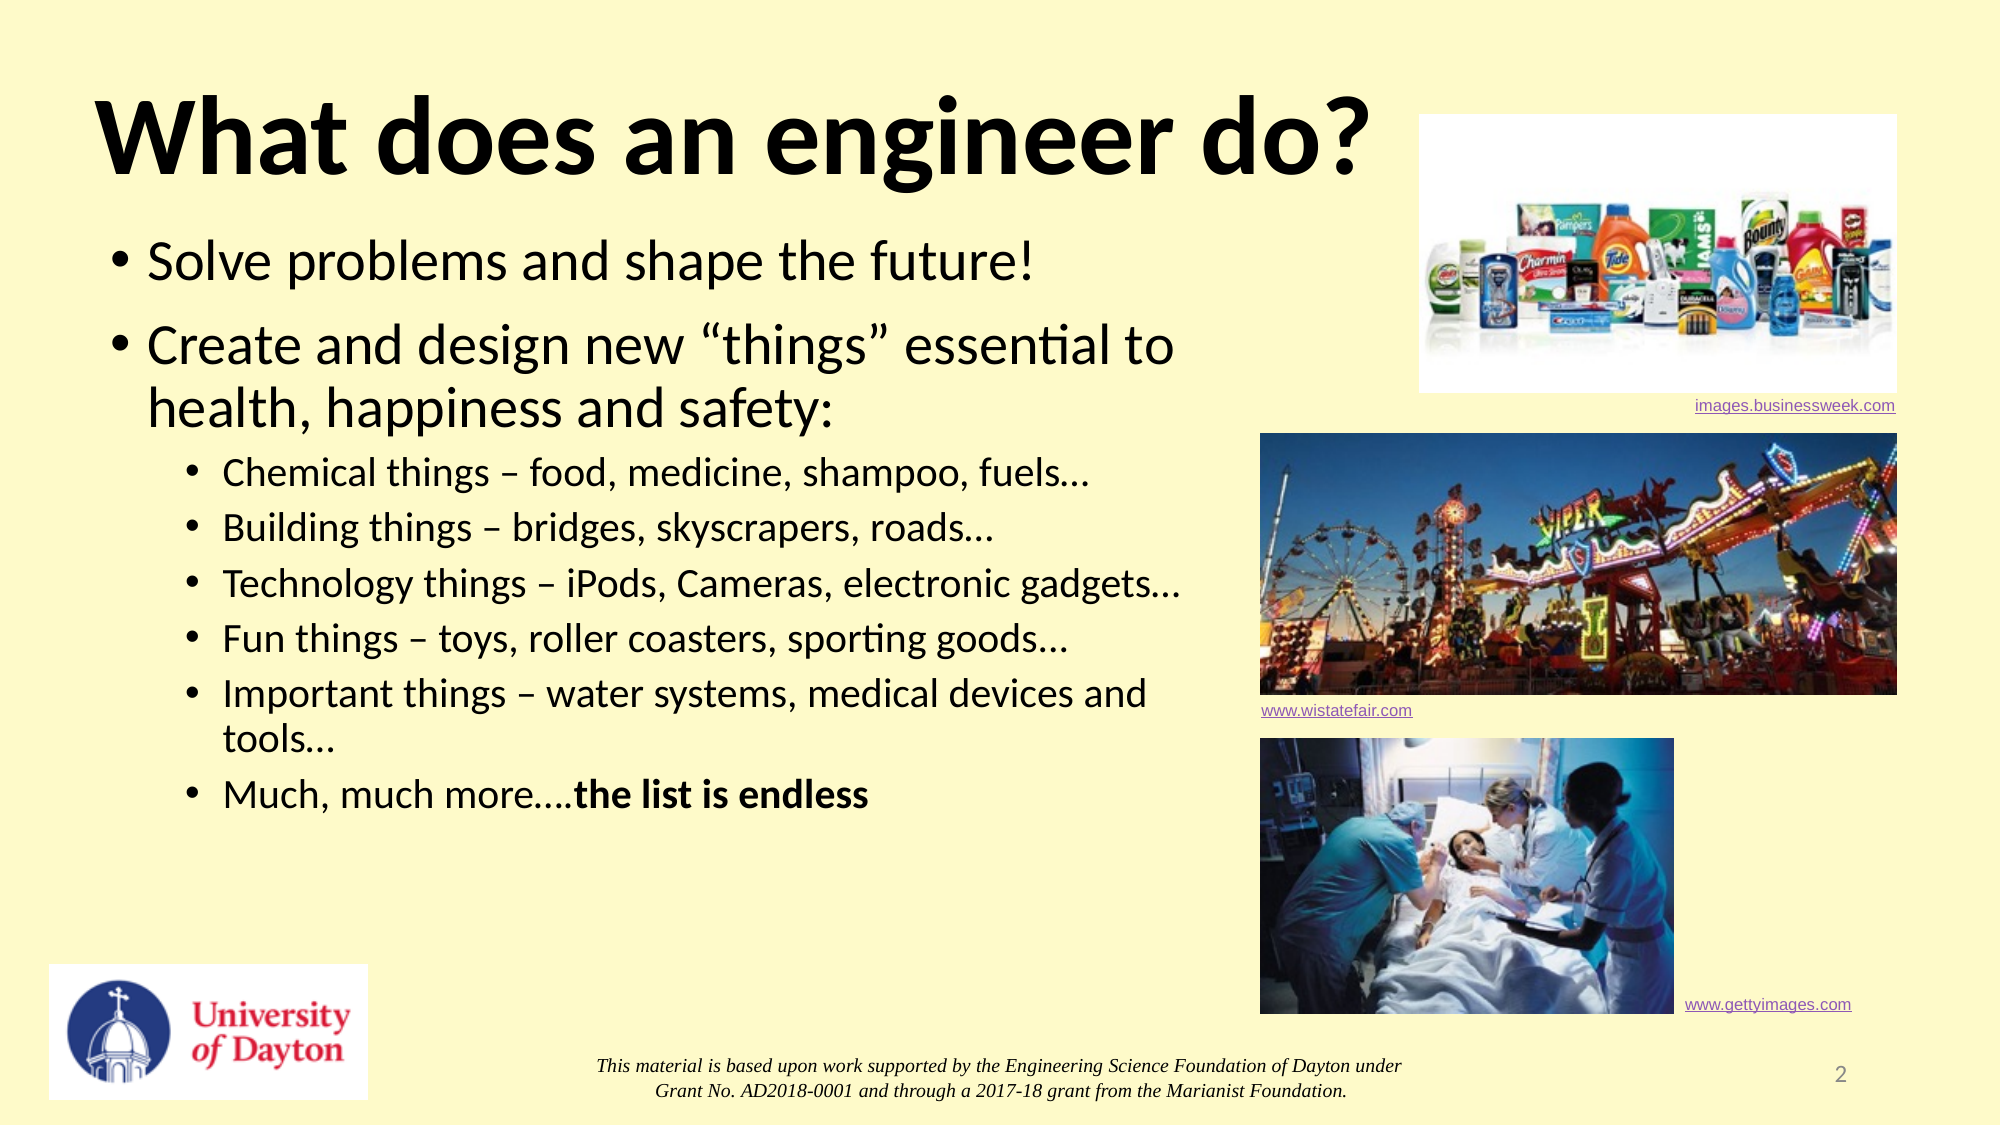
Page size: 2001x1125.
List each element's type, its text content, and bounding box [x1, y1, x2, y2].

list Solve problems and shape the future! Create and design new “things” essential to health, happiness and safety: Chemical things – food, medicine, shampoo, fuels… Building things – bridges, skyscrapers, roads… Technology things – iPods, Cameras, electronic gadgets… Fun things – toys, roller coasters, sporting goods... Important things – water systems, medical devices and tools… Much, much more….the list is endless [95, 222, 1226, 862]
text_box images.businessweek.com [1680, 387, 1913, 424]
text_box www.wistatefair.com [1246, 691, 1431, 728]
title What does an engineer do? [79, 29, 1805, 247]
picture [1419, 114, 1897, 394]
text_box www.gettyimages.com [1669, 985, 1870, 1022]
picture [1259, 738, 1674, 1014]
picture [48, 963, 369, 1101]
picture [1259, 432, 1897, 695]
